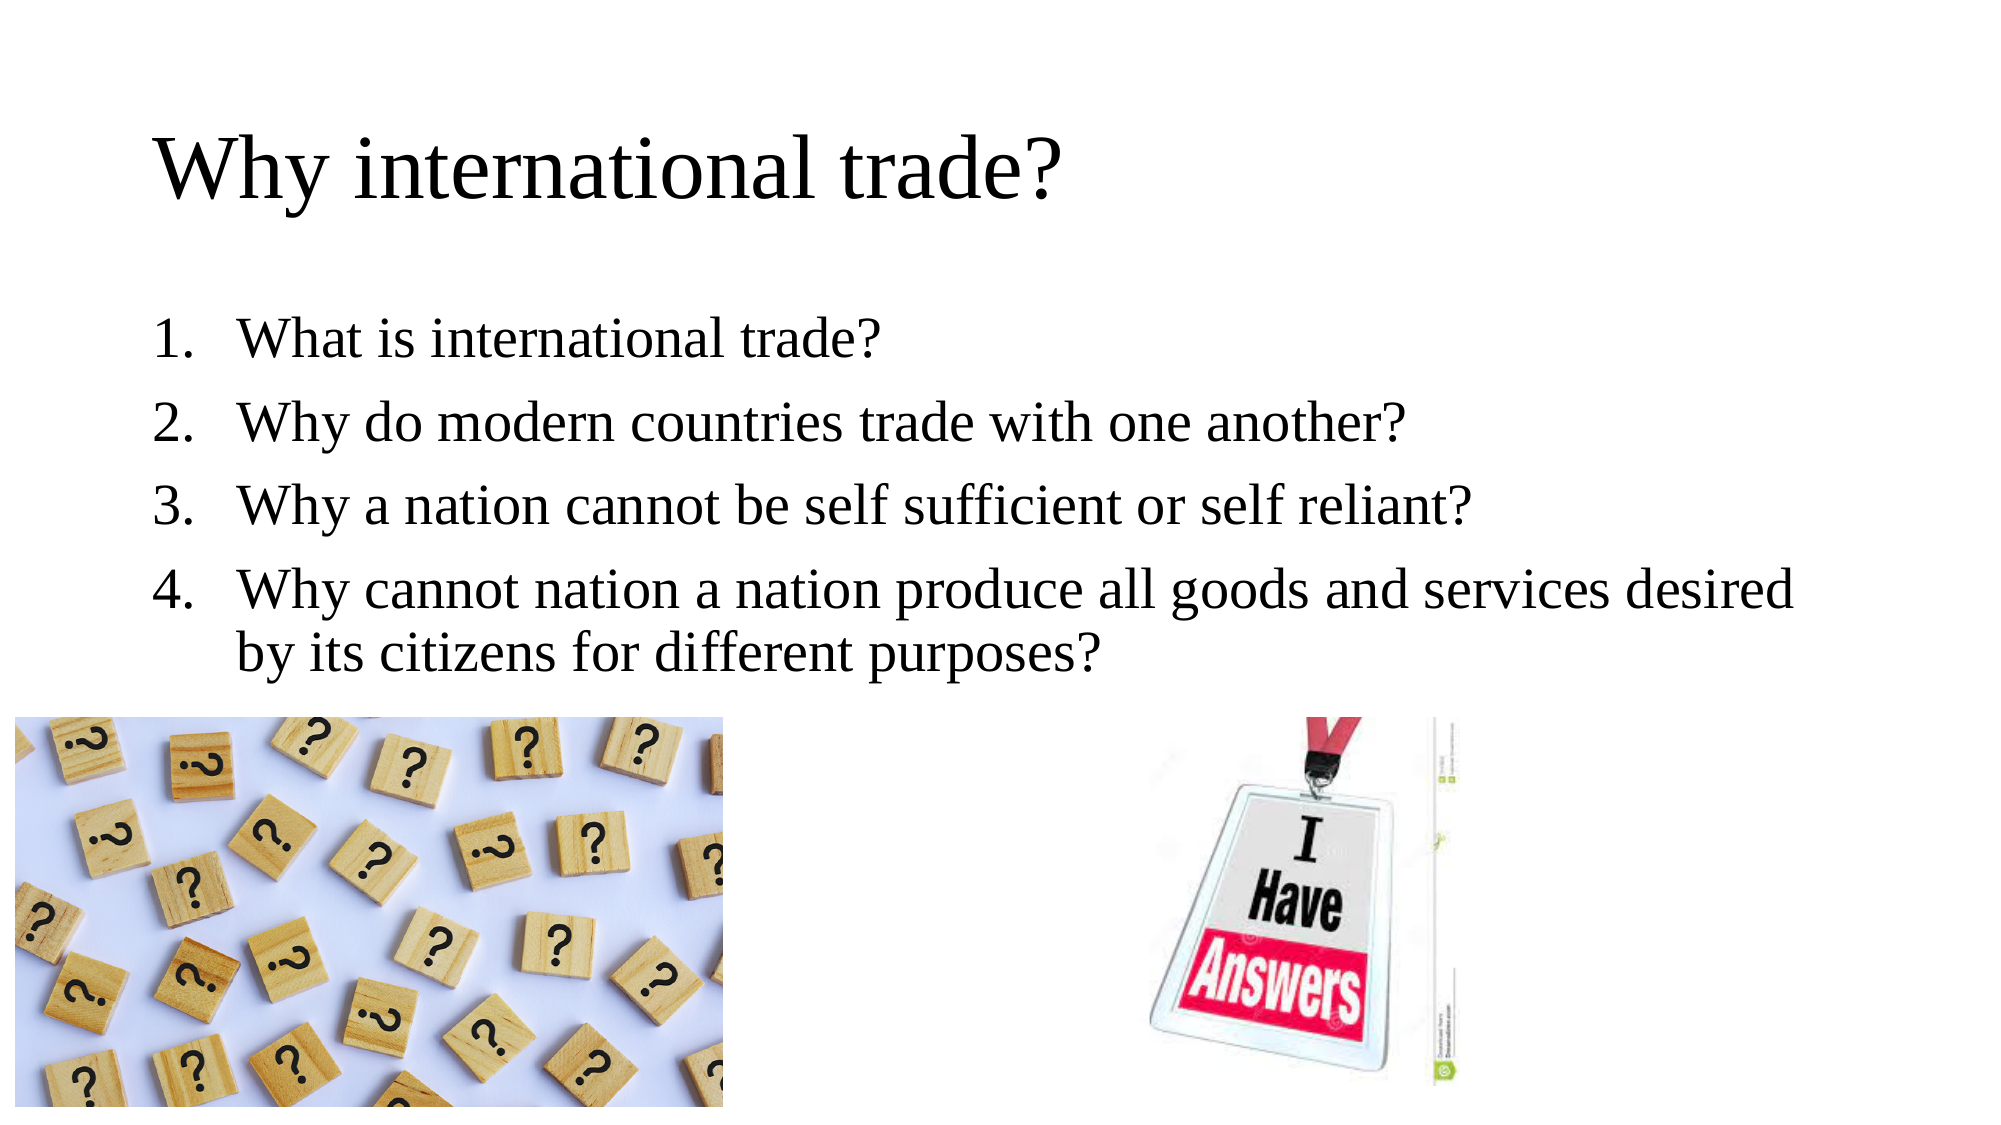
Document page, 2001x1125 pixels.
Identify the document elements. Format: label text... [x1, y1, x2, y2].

title Why international trade? [137, 59, 1863, 278]
picture [1125, 717, 1460, 1086]
picture [15, 717, 723, 1107]
list What is international trade? Why do modern countries trade with one another? Why a nation cannot be self sufficient or self reliant? Why cannot nation a nation produce all goods and services desired by its citizens for different purposes? [137, 299, 1863, 1014]
